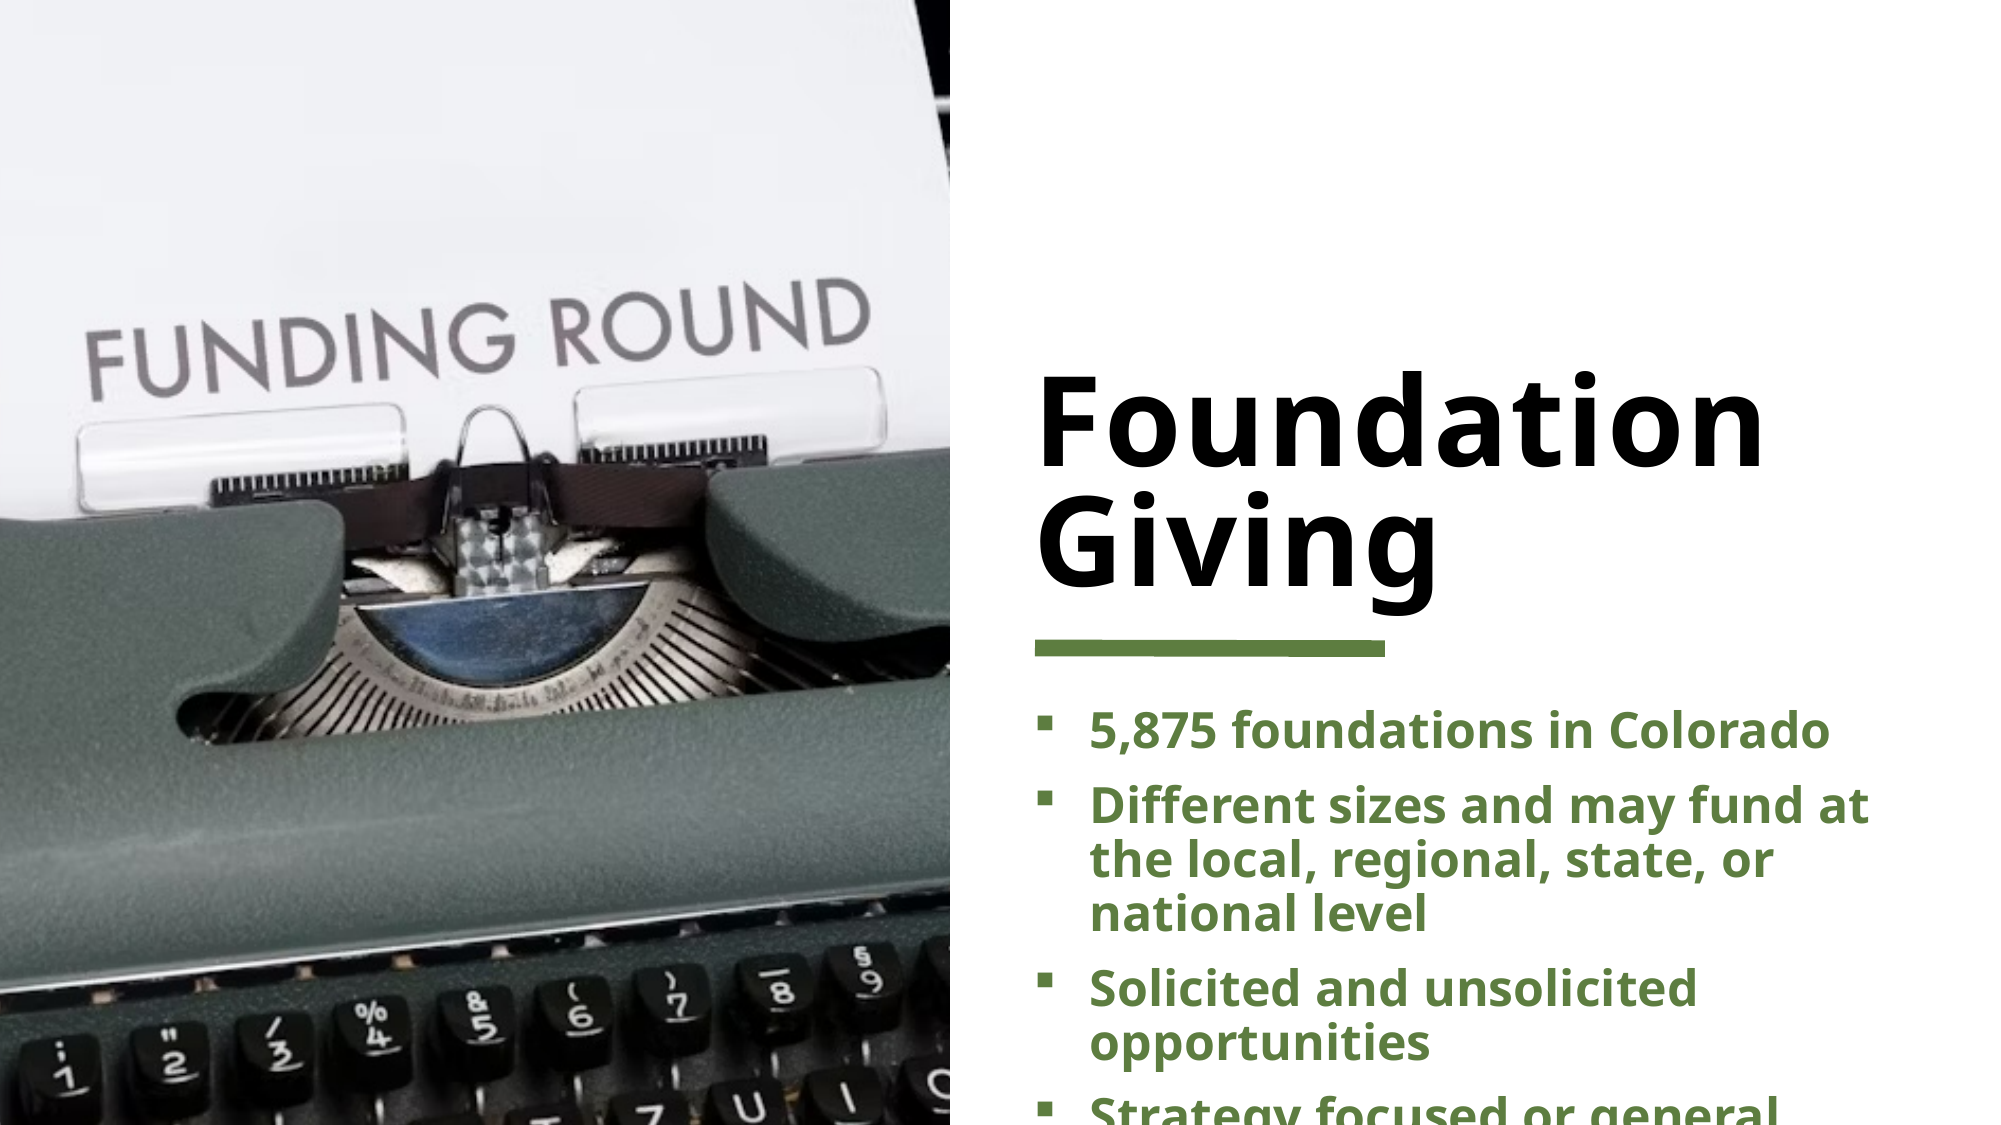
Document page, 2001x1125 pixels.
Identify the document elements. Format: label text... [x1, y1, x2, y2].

picture [0, 0, 950, 1125]
title Foundation Giving [1033, 70, 1934, 611]
list 5,875 foundations in Colorado Different sizes and may fund at the local, regional, state, or national level Solicited and unsolicited opportunities Strategy focused or general giving [1033, 705, 1934, 1082]
